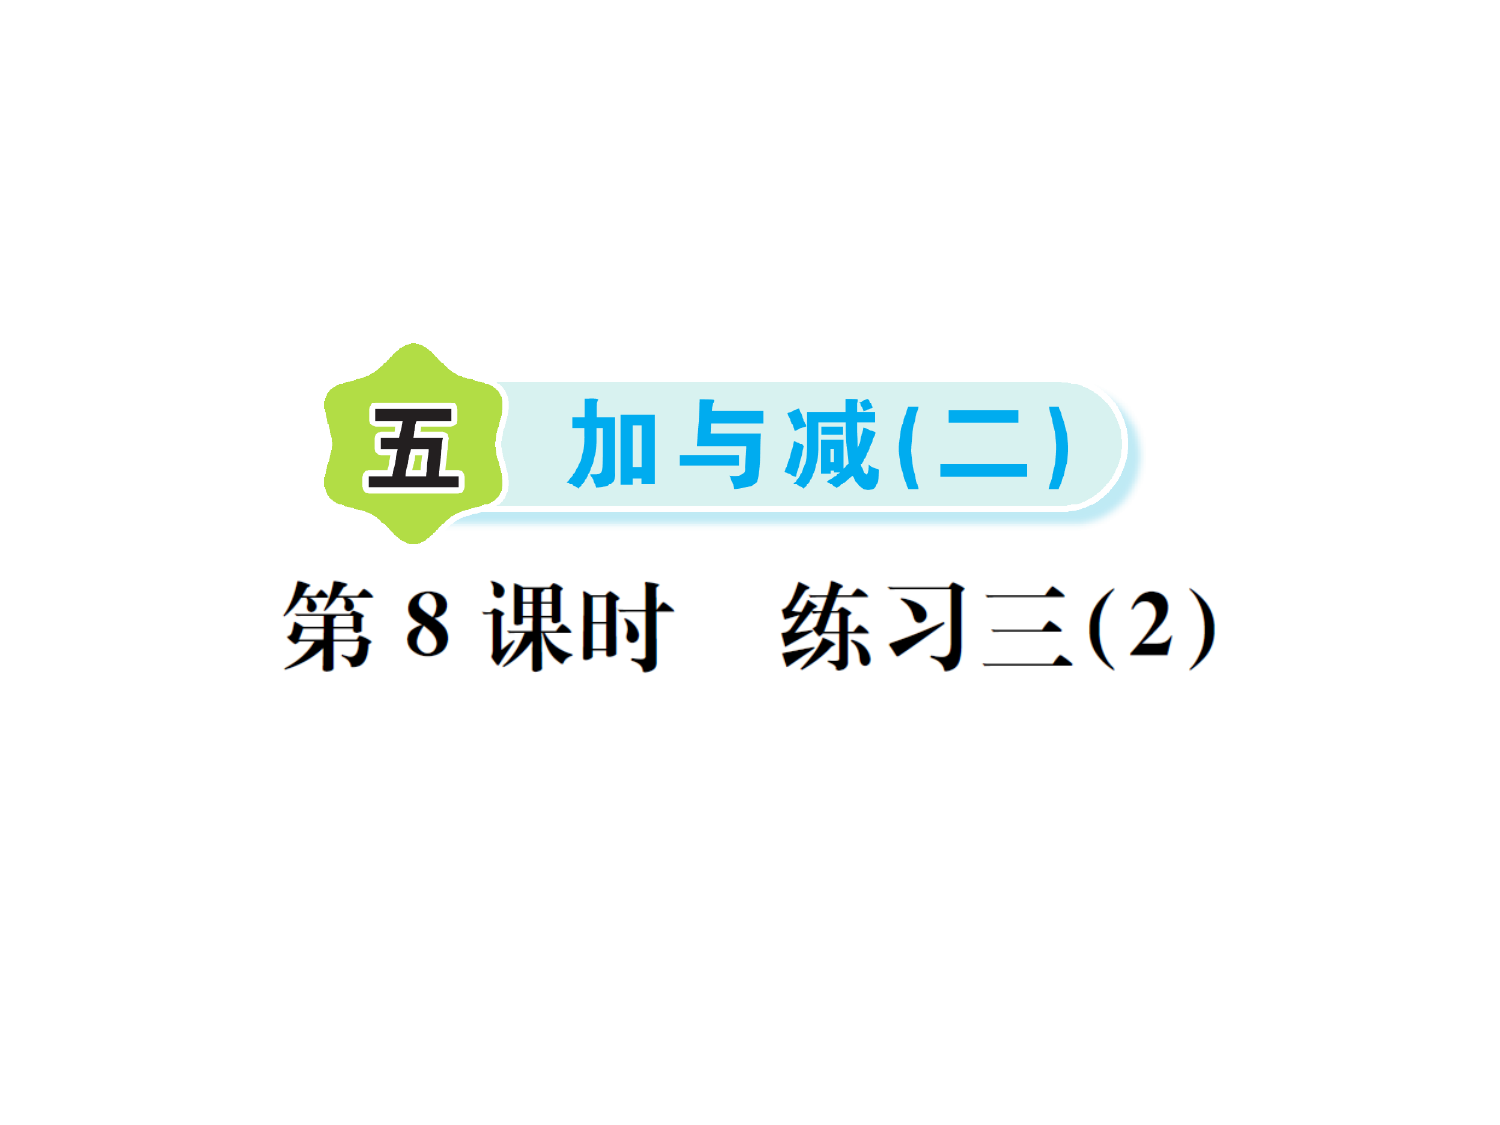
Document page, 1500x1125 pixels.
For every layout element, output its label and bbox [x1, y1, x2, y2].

picture [320, 326, 1180, 563]
picture [278, 565, 1222, 684]
